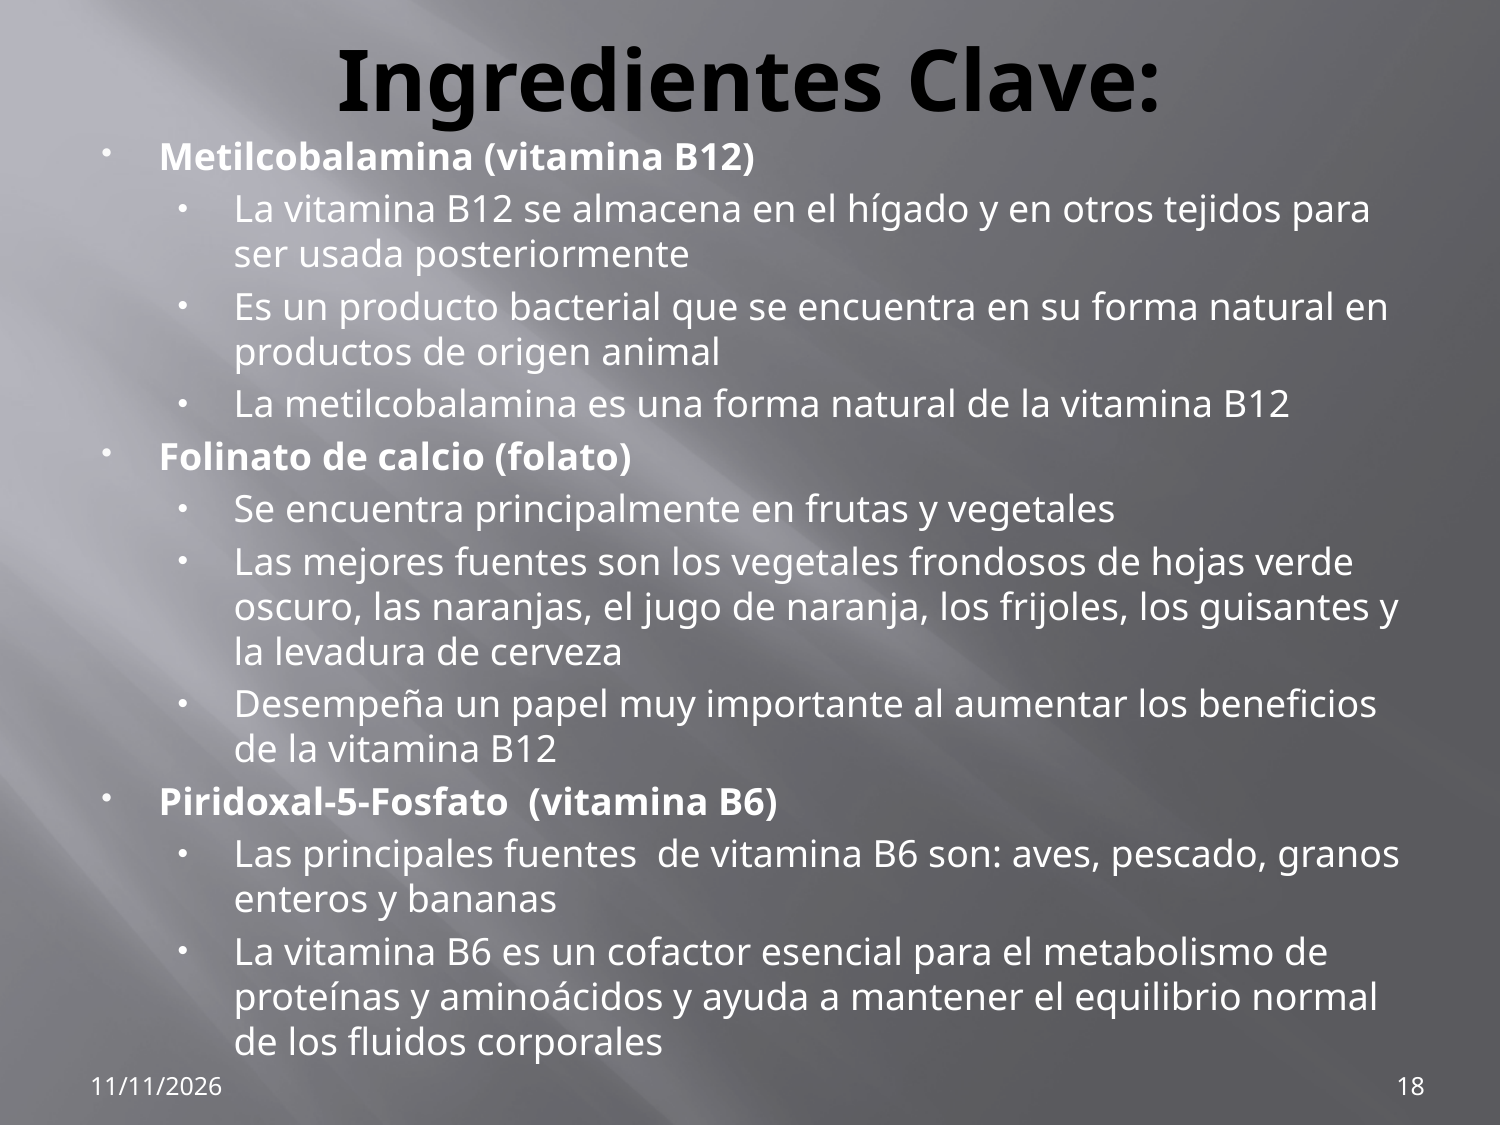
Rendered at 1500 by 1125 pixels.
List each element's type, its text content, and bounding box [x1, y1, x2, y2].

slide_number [75, 1052, 425, 1113]
title Ingredientes Clave: [75, 0, 1425, 160]
slide_number 18 [1299, 1052, 1425, 1113]
list Metilcobalamina (vitamina B12) La vitamina B12 se almacena en el hígado y en otros tejidos para ser usada posteriormente Es un producto bacterial que se encuentra en su forma natural en productos de origen animal La metilcobalamina es una forma natural de la vitamina B12 Folinato de calcio (folato) Se encuentra principalmente en frutas y vegetales Las mejores fuentes son los vegetales frondosos de hojas verde oscuro, las naranjas, el jugo de naranja, los frijoles, los guisantes y la levadura de cerveza Desempeña un papel muy importante al aumentar los beneficios de la vitamina B12 Piridoxal-5-Fosfato (vitamina B6) Las principales fuentes de vitamina B6 son: aves, pescado, granos enteros y bananas La vitamina B6 es un cofactor esencial para el metabolismo de proteínas y aminoácidos y ayuda a mantener el equilibrio normal de los fluidos corporales [87, 125, 1436, 1071]
